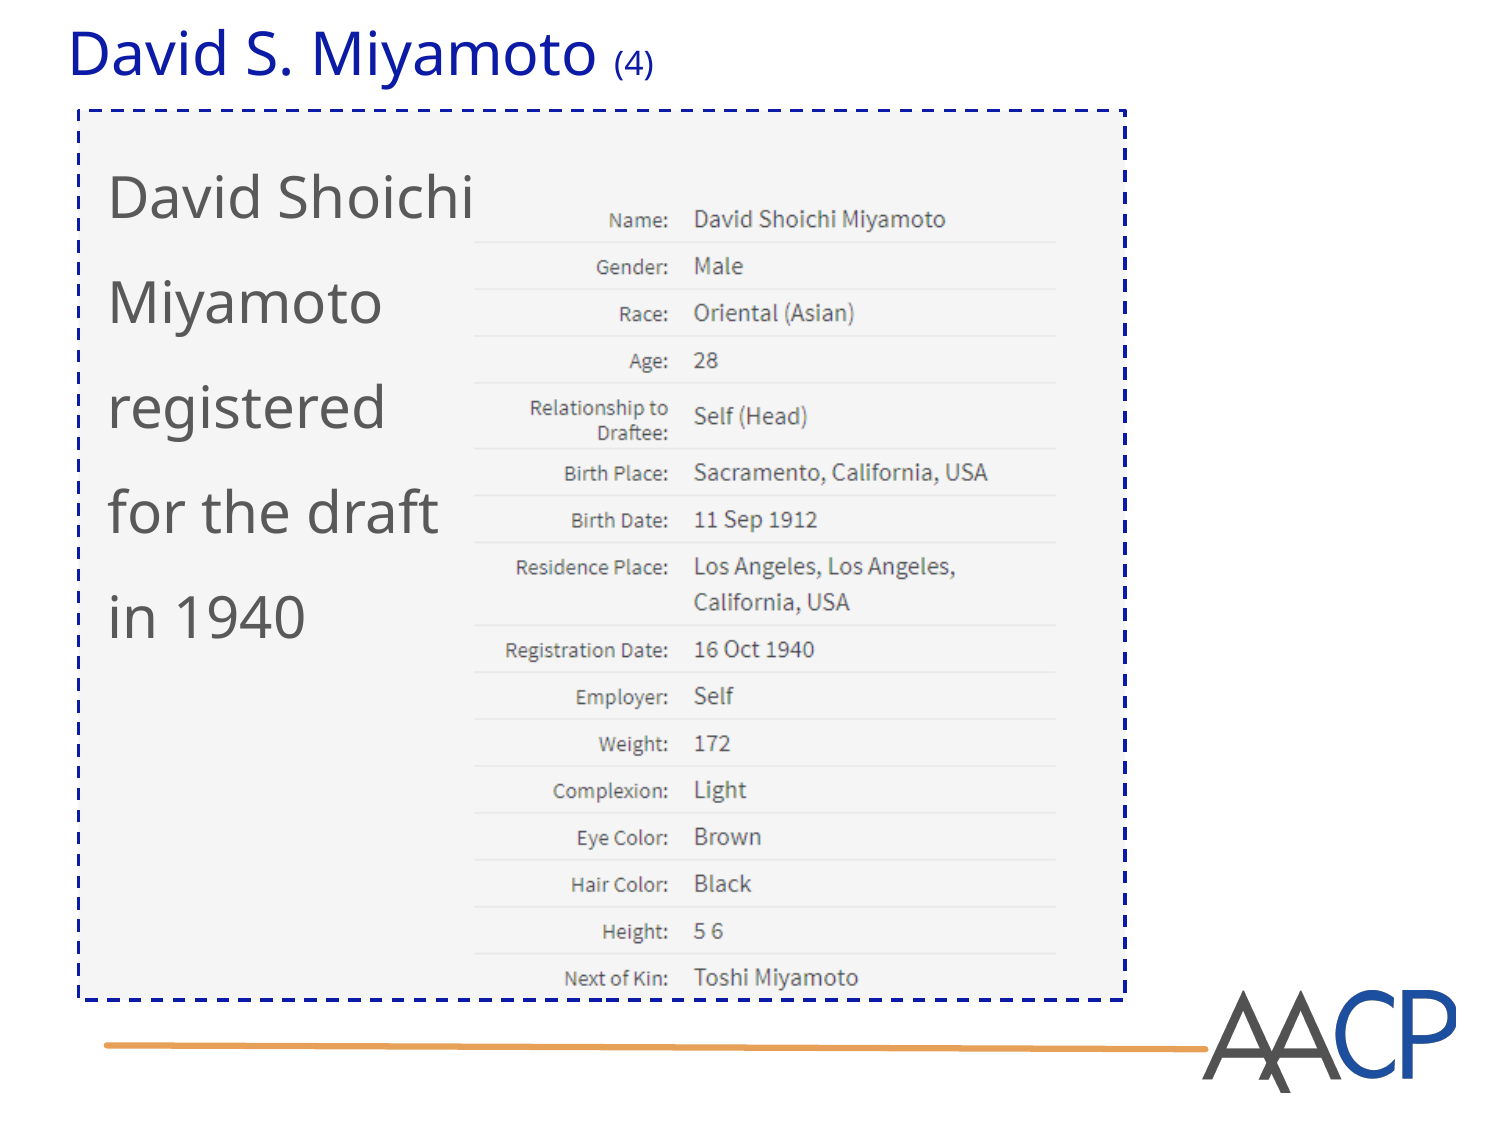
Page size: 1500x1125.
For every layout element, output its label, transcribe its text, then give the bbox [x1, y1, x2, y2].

picture [1202, 990, 1456, 1093]
title David S. Miyamoto (4) [52, 0, 1405, 104]
picture [474, 176, 1073, 1001]
list David Shoichi Miyamoto registered for the draft in 1940 [78, 110, 1125, 1000]
